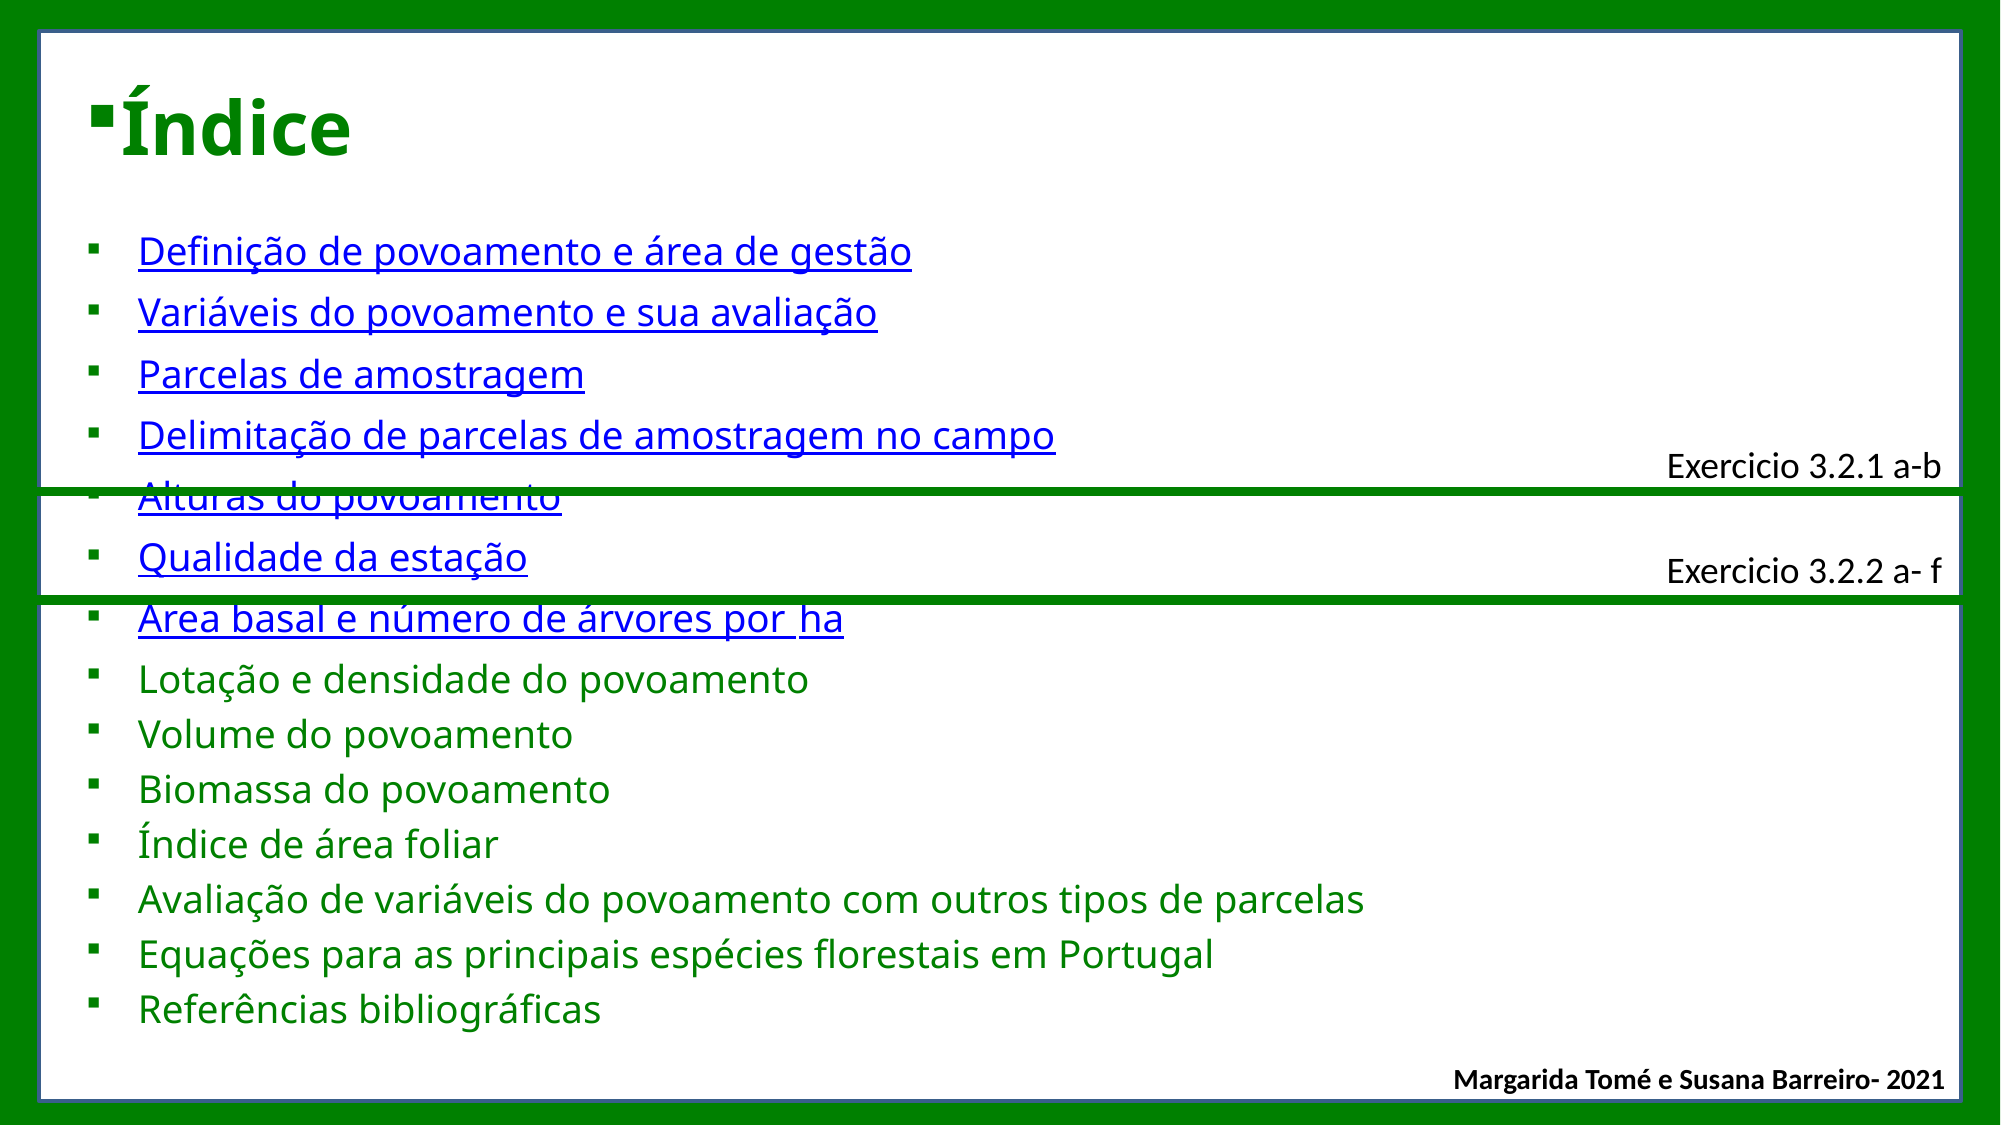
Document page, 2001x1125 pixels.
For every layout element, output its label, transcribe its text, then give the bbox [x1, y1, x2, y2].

list Definição de povoamento e área de gestão Variáveis do povoamento e sua avaliação Parcelas de amostragem Delimitação de parcelas de amostragem no campo Alturas do povoamento Qualidade da estação Área basal e número de árvores por ha Lotação e densidade do povoamento Volume do povoamento Biomassa do povoamento Índice de área foliar Avaliação de variáveis do povoamento com outros tipos de parcelas Equações para as principais espécies florestais em Portugal Referências bibliográficas [70, 219, 1930, 487]
text_box Exercicio 3.2.1 a-b [1626, 433, 1957, 490]
list Definição de povoamento e área de gestão Variáveis do povoamento e sua avaliação Parcelas de amostragem Delimitação de parcelas de amostragem no campo Alturas do povoamento Qualidade da estação Área basal e número de árvores por ha Lotação e densidade do povoamento Volume do povoamento Biomassa do povoamento Índice de área foliar Avaliação de variáveis do povoamento com outros tipos de parcelas Equações para as principais espécies florestais em Portugal Referências bibliográficas [70, 612, 1930, 1040]
text_box Exercicio 3.2.2 a- f [1496, 538, 1957, 599]
list Definição de povoamento e área de gestão Variáveis do povoamento e sua avaliação Parcelas de amostragem Delimitação de parcelas de amostragem no campo Alturas do povoamento Qualidade da estação Área basal e número de árvores por ha Lotação e densidade do povoamento Volume do povoamento Biomassa do povoamento Índice de área foliar Avaliação de variáveis do povoamento com outros tipos de parcelas Equações para as principais espécies florestais em Portugal Referências bibliográficas [70, 503, 1930, 595]
title Índice [70, 66, 1930, 185]
